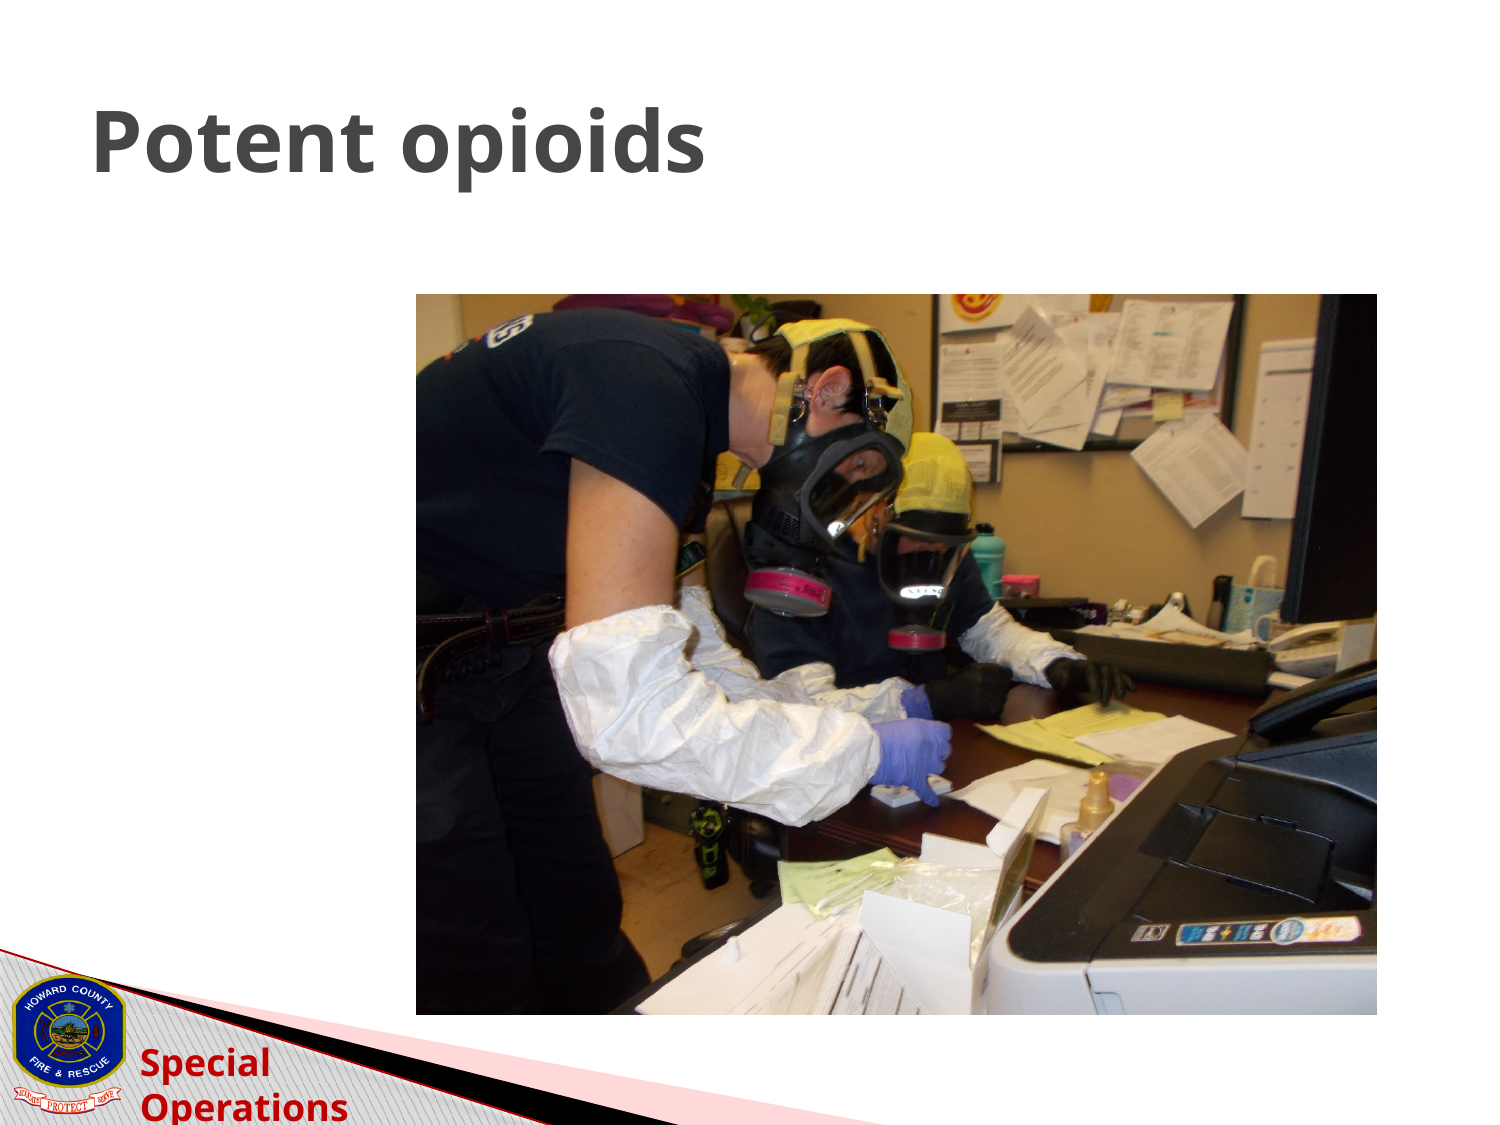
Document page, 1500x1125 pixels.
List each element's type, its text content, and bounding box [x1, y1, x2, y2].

title Potent opioids [75, 45, 1425, 233]
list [416, 294, 1377, 1015]
picture [9, 974, 126, 1125]
